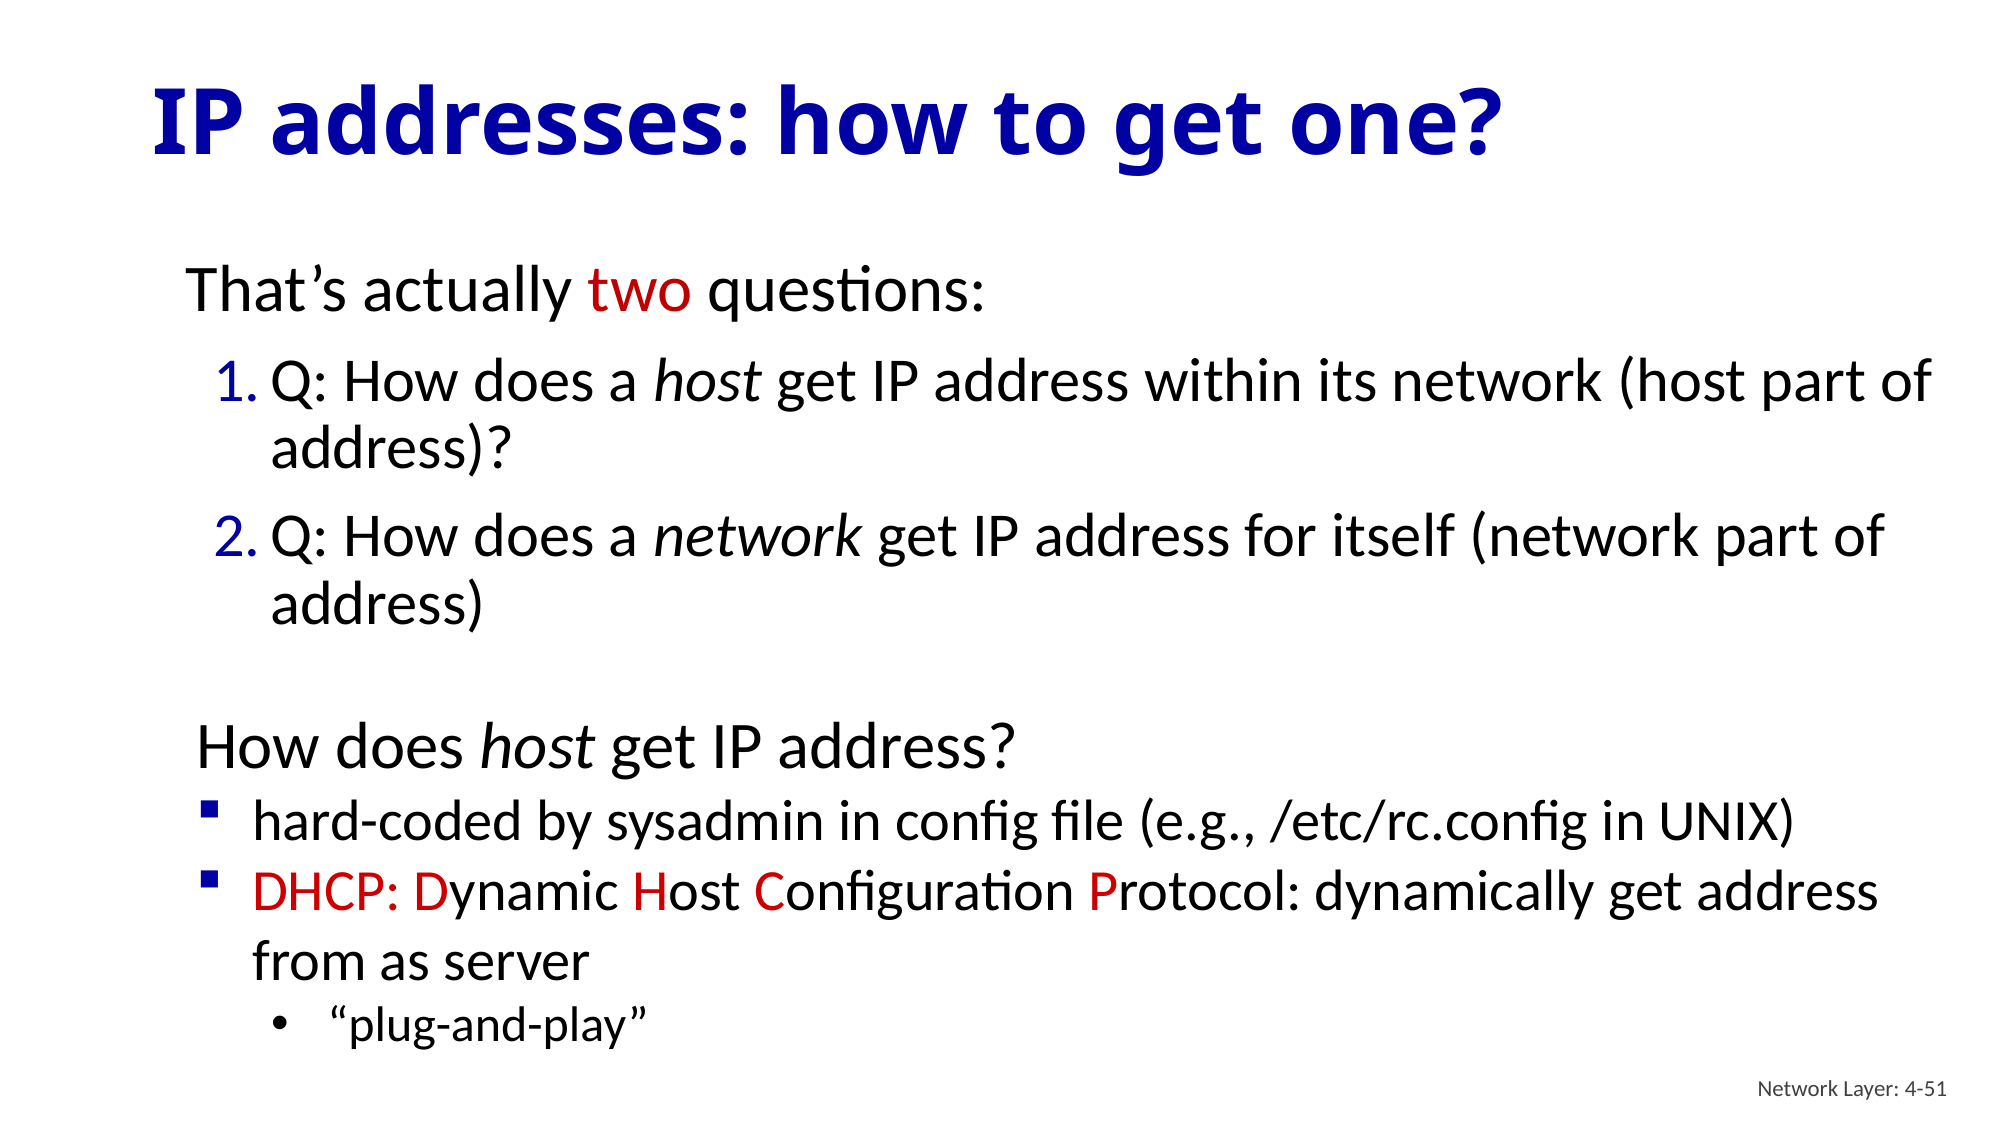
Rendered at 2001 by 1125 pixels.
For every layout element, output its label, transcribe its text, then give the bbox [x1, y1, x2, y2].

text_box That’s actually two questions: Q: How does a host get IP address within its network (host part of address)? Q: How does a network get IP address for itself (network part of address) [149, 246, 1970, 686]
slide_number Network Layer: 4-51 [1512, 1056, 1963, 1117]
title IP addresses: how to get one? [137, 51, 1863, 198]
text_box How does host get IP address? hard-coded by sysadmin in config file (e.g., /etc/rc.config in UNIX) DHCP: Dynamic Host Configuration Protocol: dynamically get address from as server “plug-and-play” [181, 694, 1910, 1060]
